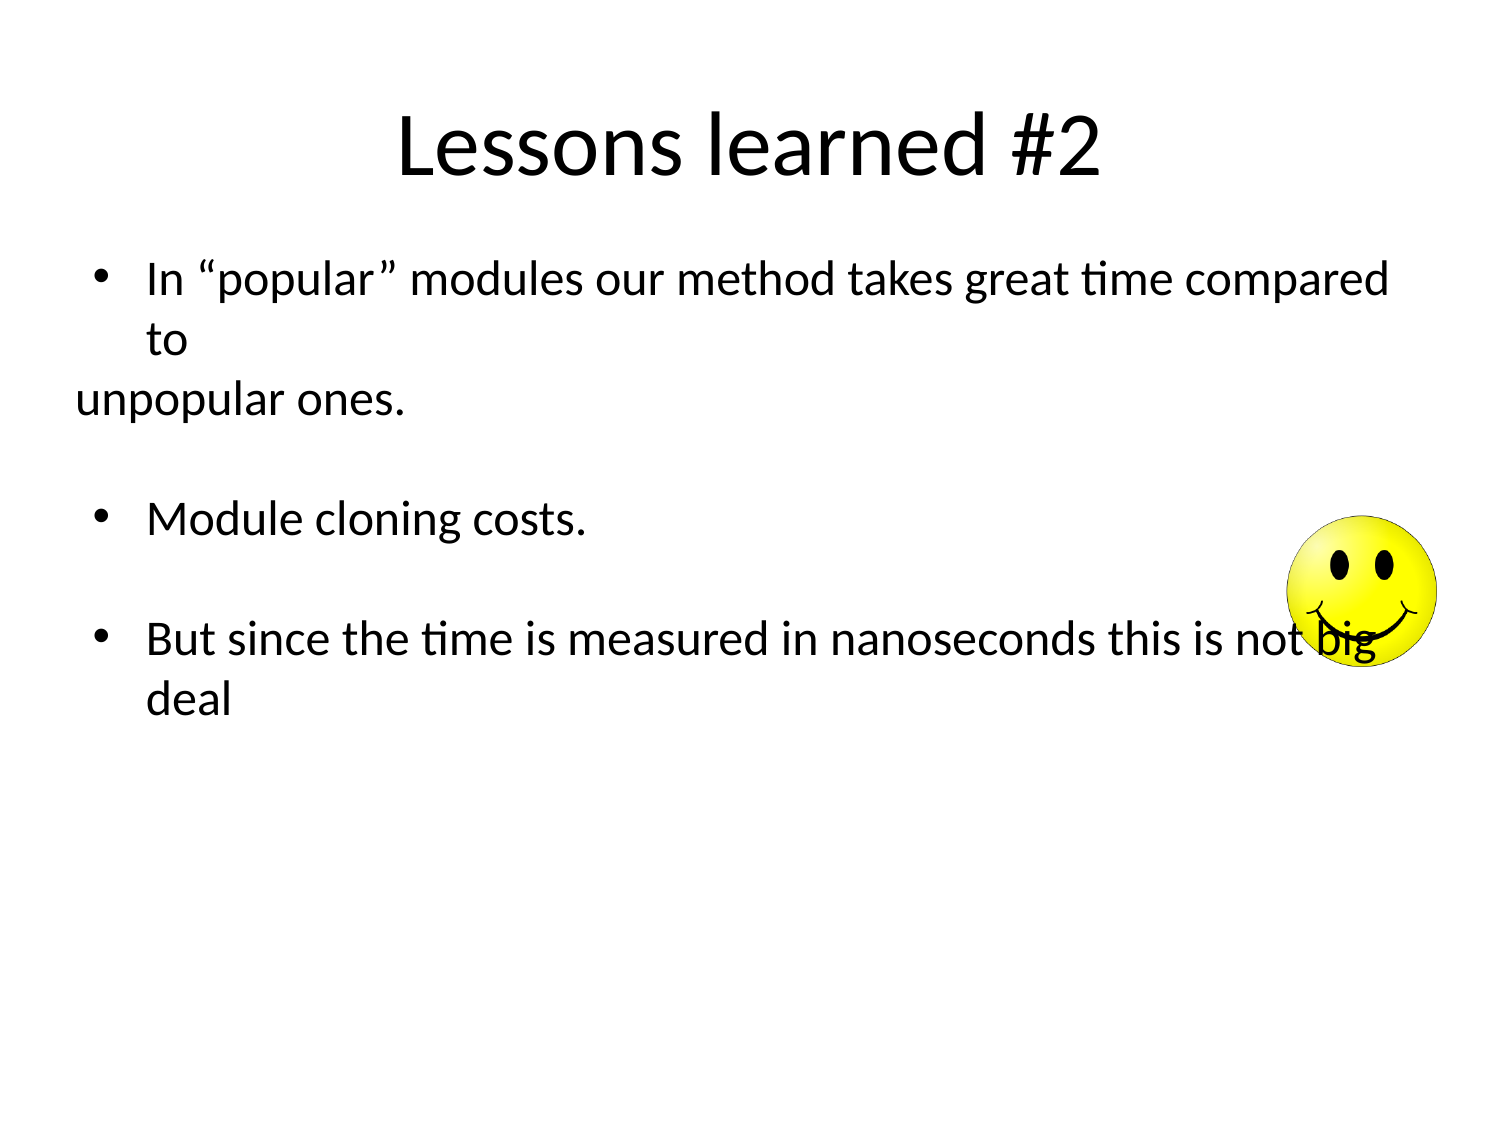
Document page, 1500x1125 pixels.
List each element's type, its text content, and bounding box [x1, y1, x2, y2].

list In “popular” modules our method takes great time compared to unpopular ones. Module cloning costs. But since the time is measured in nanoseconds this is not big deal [75, 245, 1425, 888]
text_box Lessons learned #2 [75, 45, 1425, 233]
picture [1282, 512, 1441, 670]
